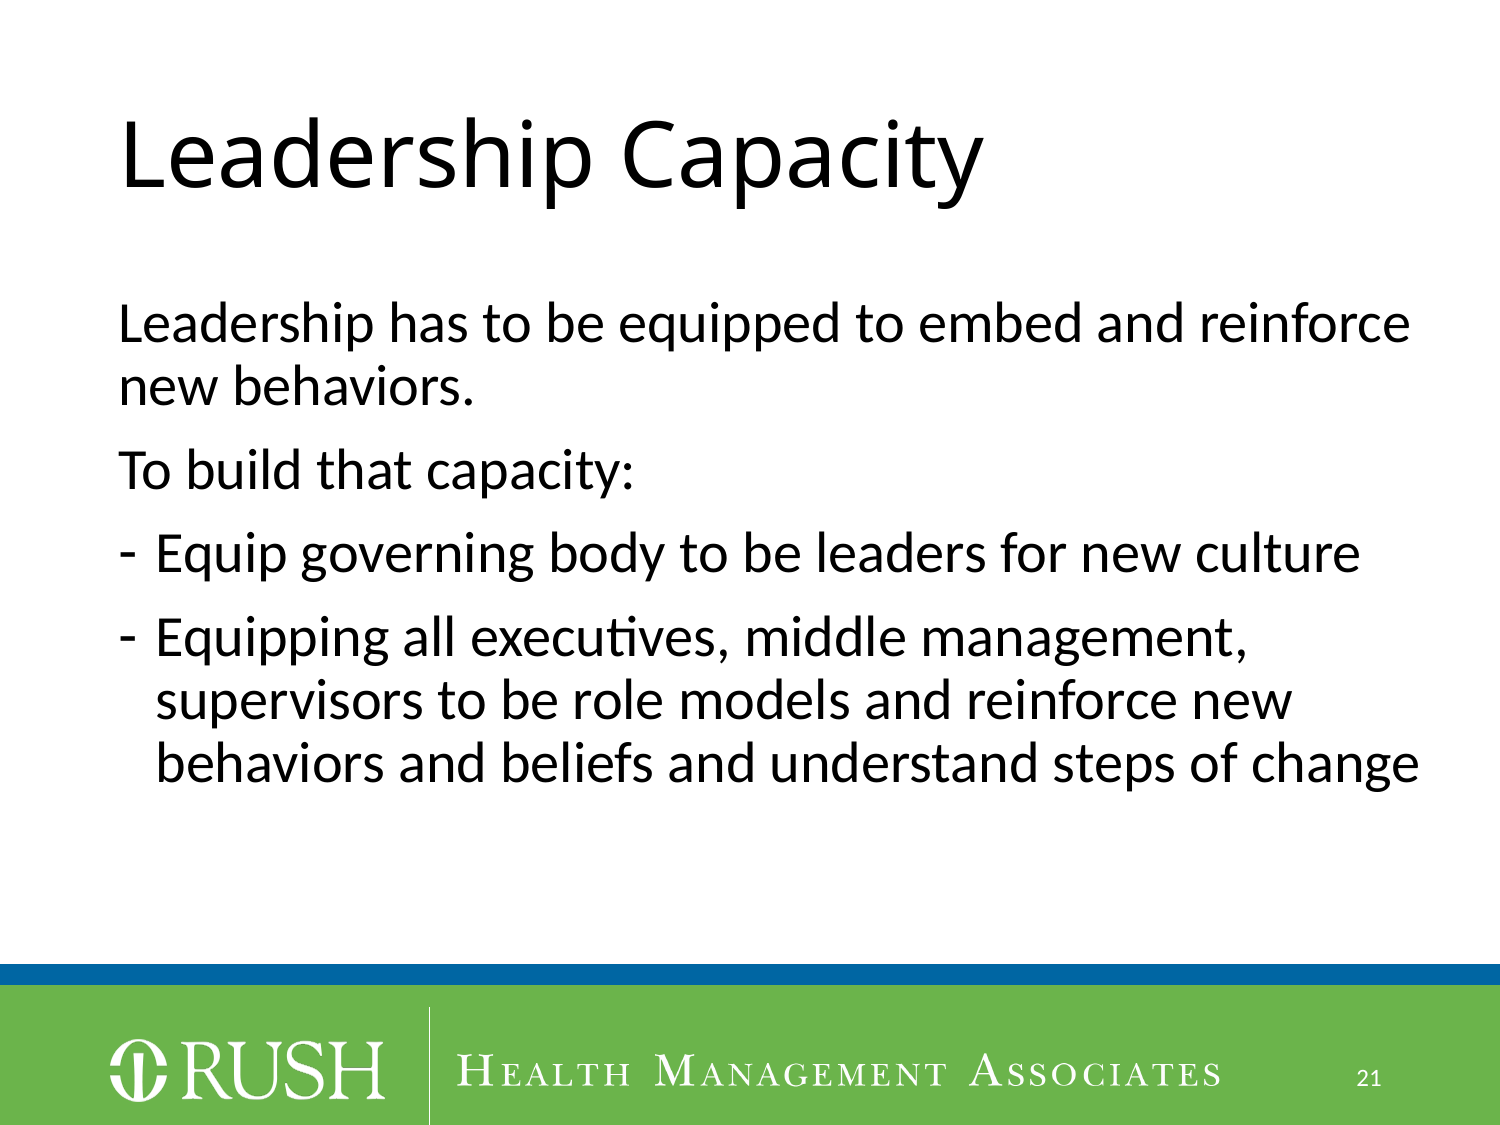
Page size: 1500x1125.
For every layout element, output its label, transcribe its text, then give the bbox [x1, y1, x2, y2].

list Leadership has to be equipped to embed and reinforce new behaviors. To build that capacity: Equip governing body to be leaders for new culture Equipping all executives, middle management, supervisors to be role models and reinforce new behaviors and beliefs and understand steps of change [103, 285, 1466, 886]
picture [444, 1040, 1239, 1101]
picture [103, 1019, 391, 1116]
slide_number 21 [1333, 1042, 1397, 1112]
title Leadership Capacity [103, 49, 1397, 267]
